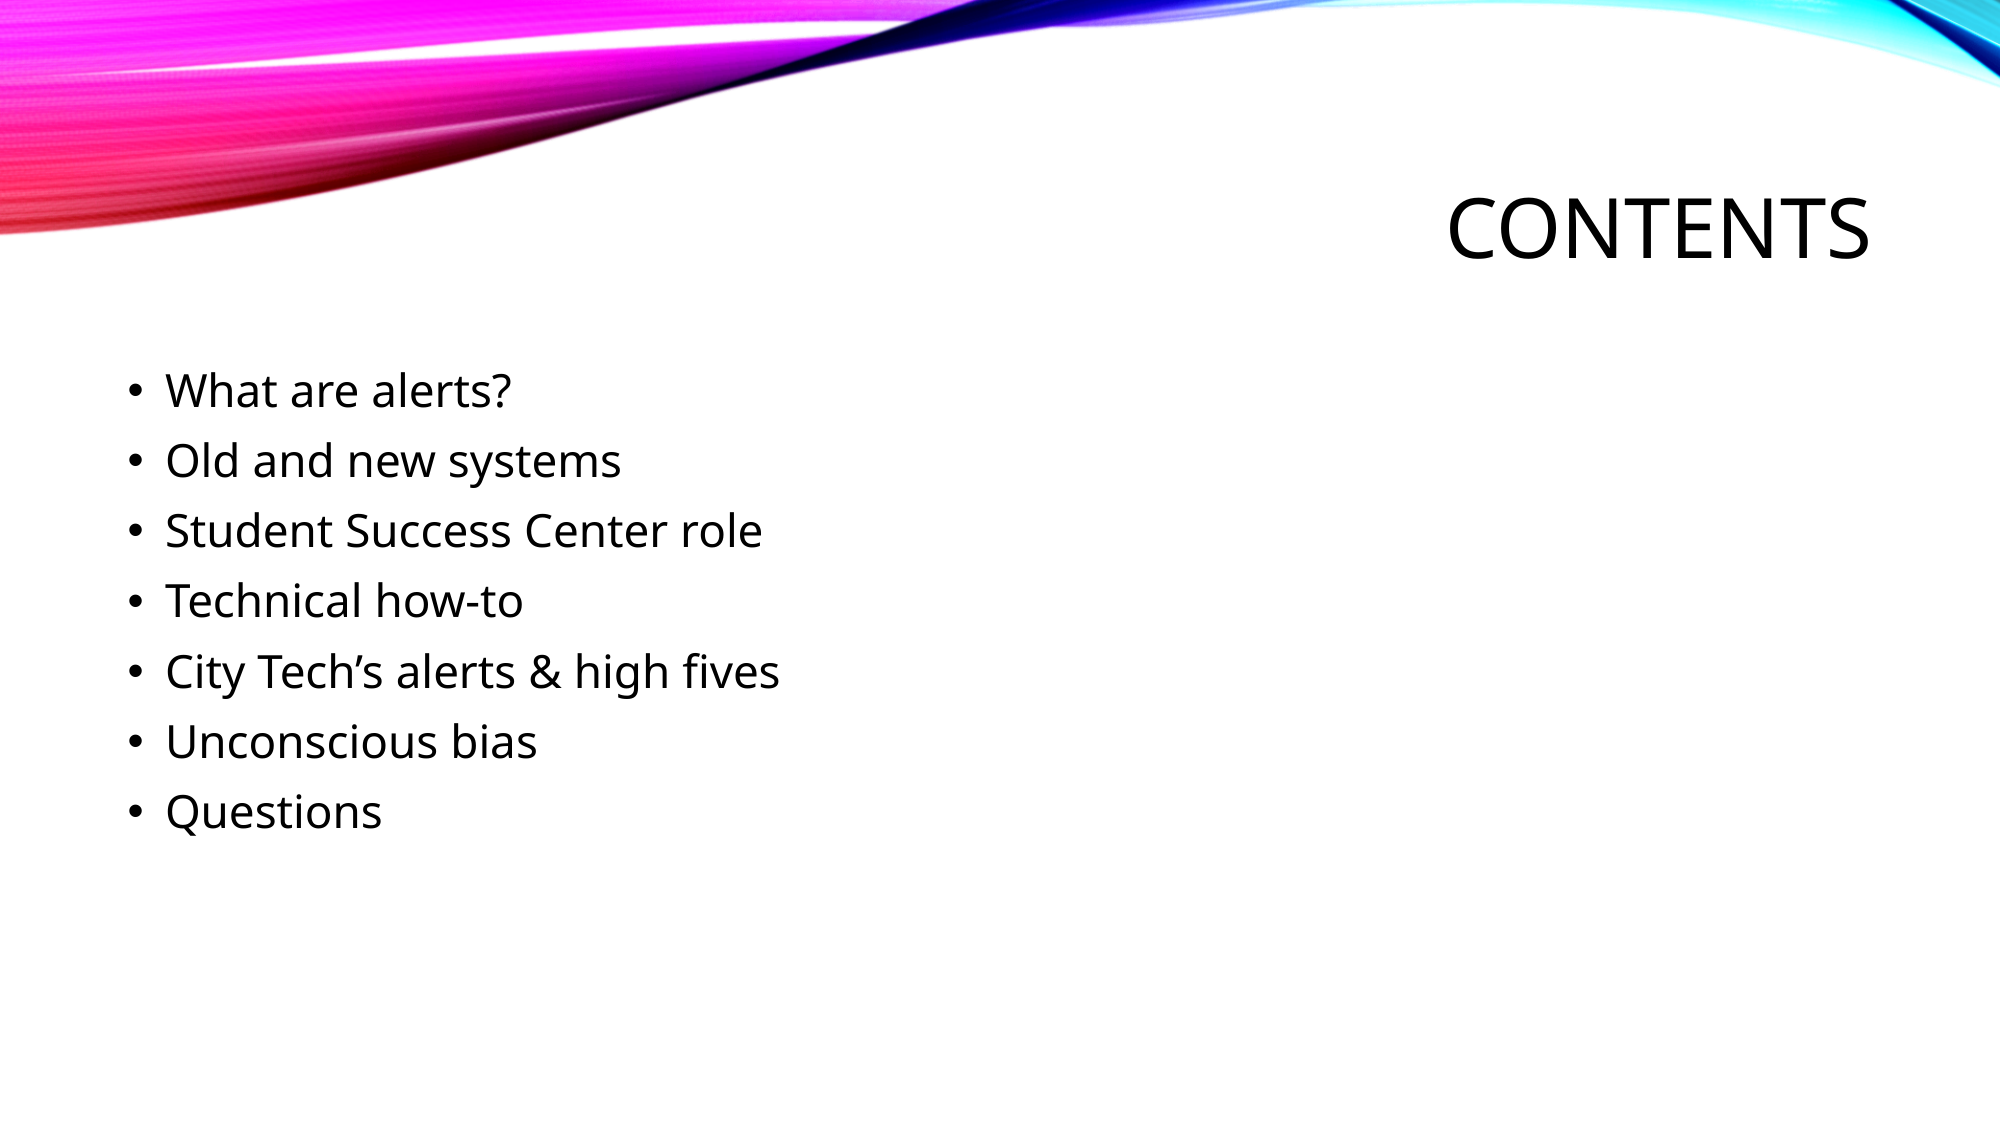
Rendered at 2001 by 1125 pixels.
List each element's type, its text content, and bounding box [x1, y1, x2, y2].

picture [1890, 0, 2000, 75]
title Contents [474, 125, 1888, 338]
picture [1910, 0, 2000, 45]
list What are alerts? Old and new systems Student Success Center role Technical how-to City Tech’s alerts & high fives Unconscious bias Questions [112, 360, 1888, 1021]
picture [0, 0, 2000, 237]
